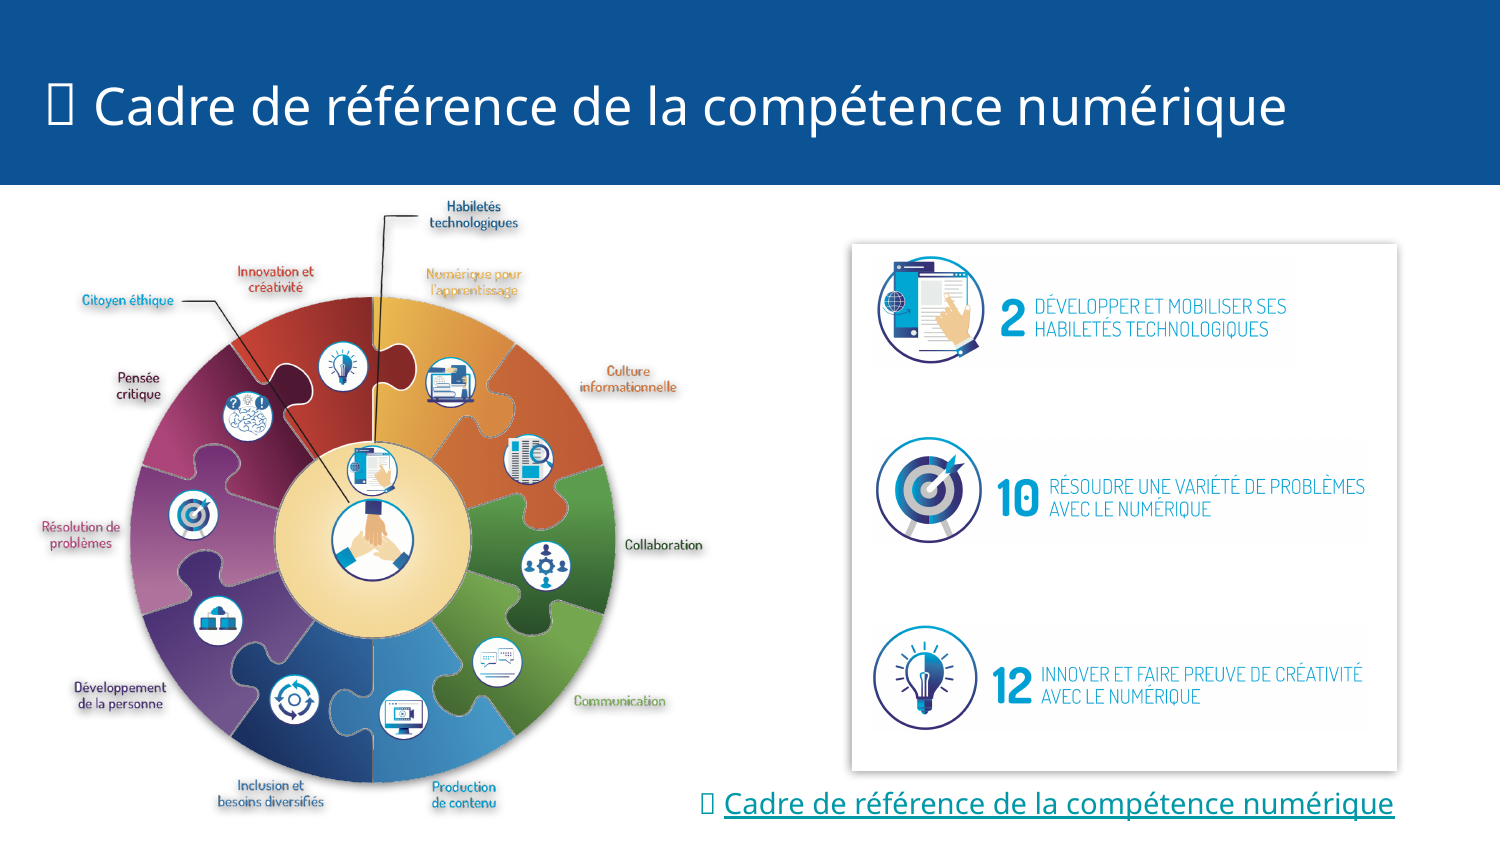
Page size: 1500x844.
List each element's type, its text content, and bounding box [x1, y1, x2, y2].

picture [25, 185, 728, 832]
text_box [851, 243, 1398, 772]
text_box 🔗 Cadre de référence de la compétence numérique [732, 769, 1410, 825]
text_box [0, 0, 1500, 185]
title 📑 Cadre de référence de la compétence numérique [28, 44, 1472, 161]
